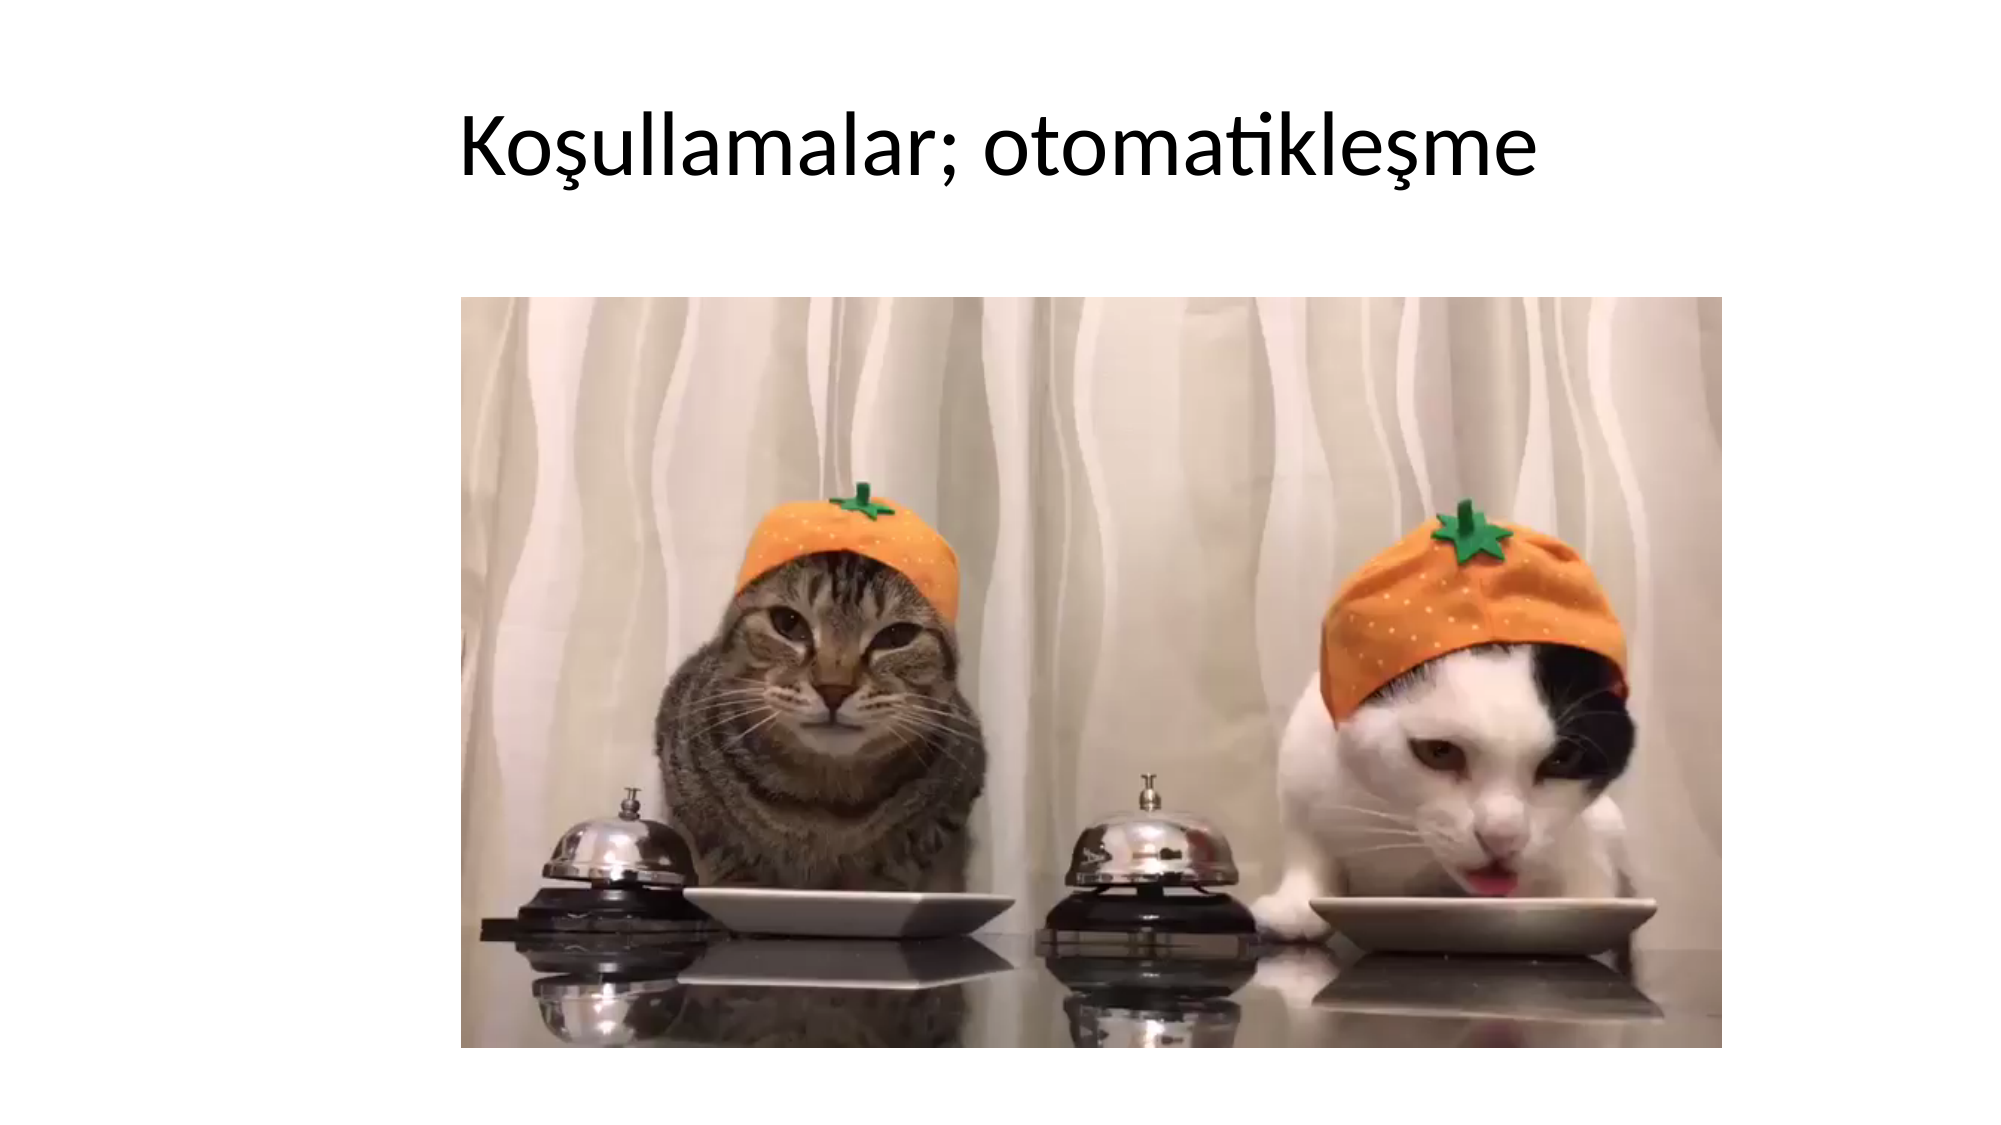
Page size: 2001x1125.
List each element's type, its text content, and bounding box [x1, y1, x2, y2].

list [460, 296, 1723, 1050]
title Koşullamalar; otomatikleşme [99, 45, 1900, 233]
